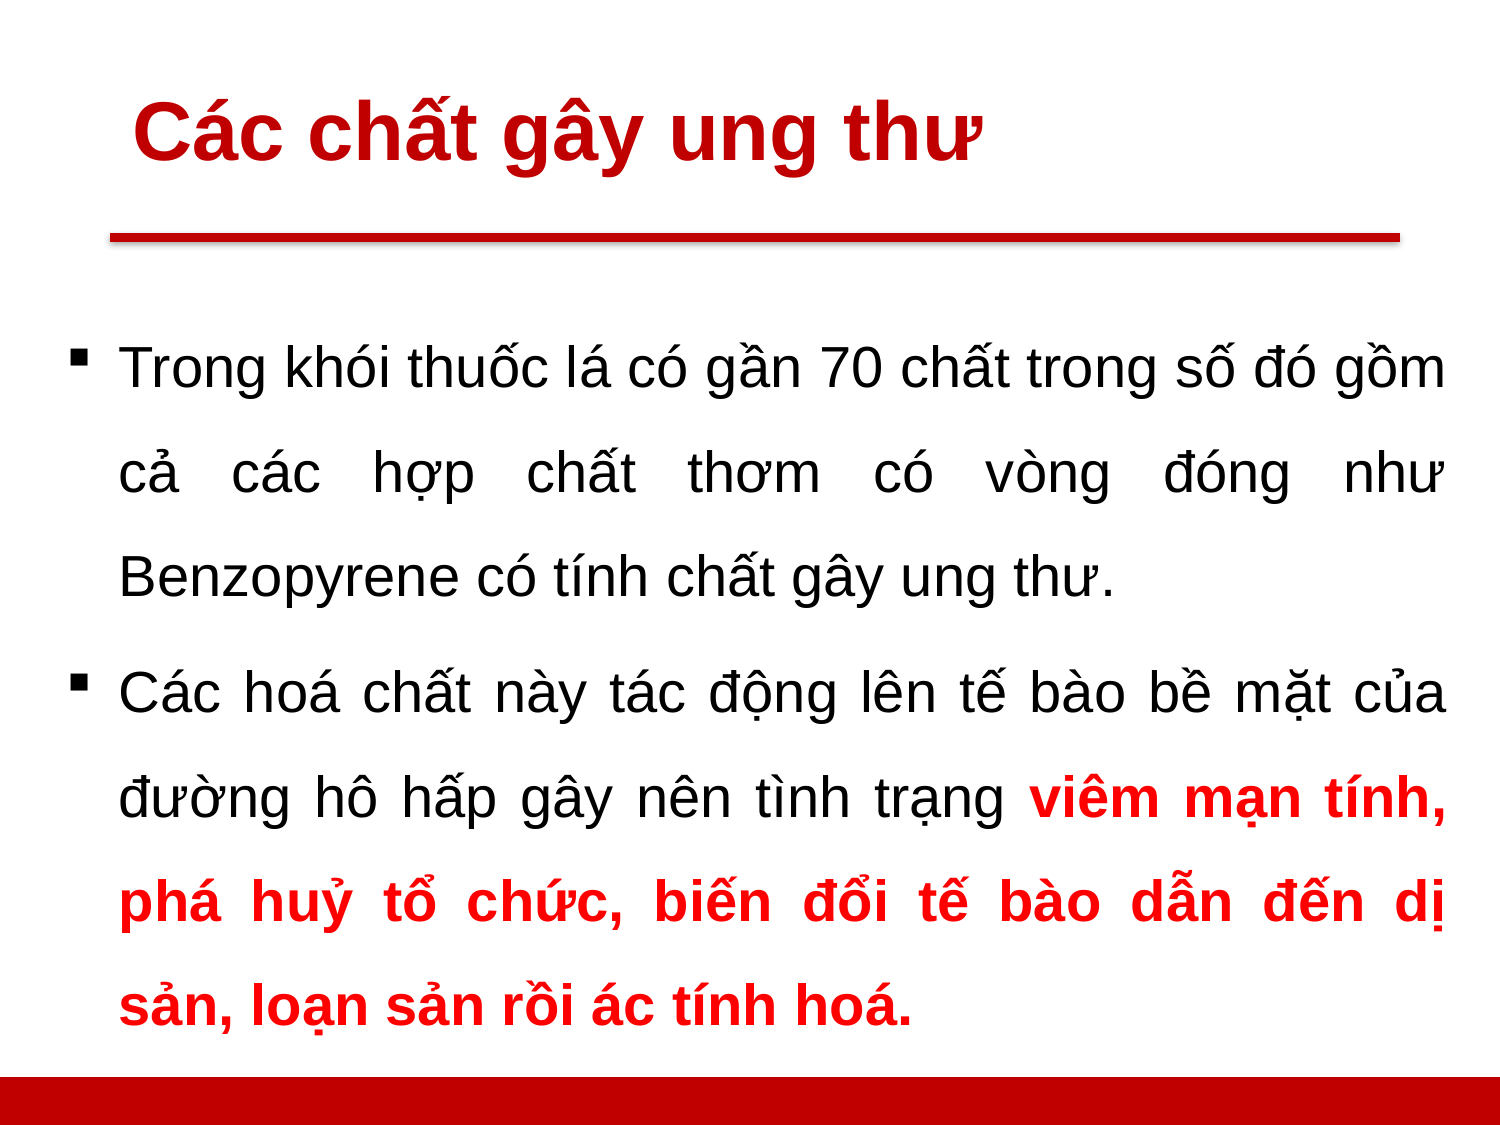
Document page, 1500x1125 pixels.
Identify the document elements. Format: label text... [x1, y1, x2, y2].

text_box Các chất gây ung thư [117, 69, 998, 185]
list Trong khói thuốc lá có gần 70 chất trong số đó gồm cả các hợp chất thơm có vòng đóng như Benzopyrene có tính chất gây ung thư. Các hoá chất này tác động lên tế bào bề mặt của đường hô hấp gây nên tình trạng viêm mạn tính, phá huỷ tổ chức, biến đổi tế bào dẫn đến dị sản, loạn sản rồi ác tính hoá. [50, 287, 1463, 1050]
